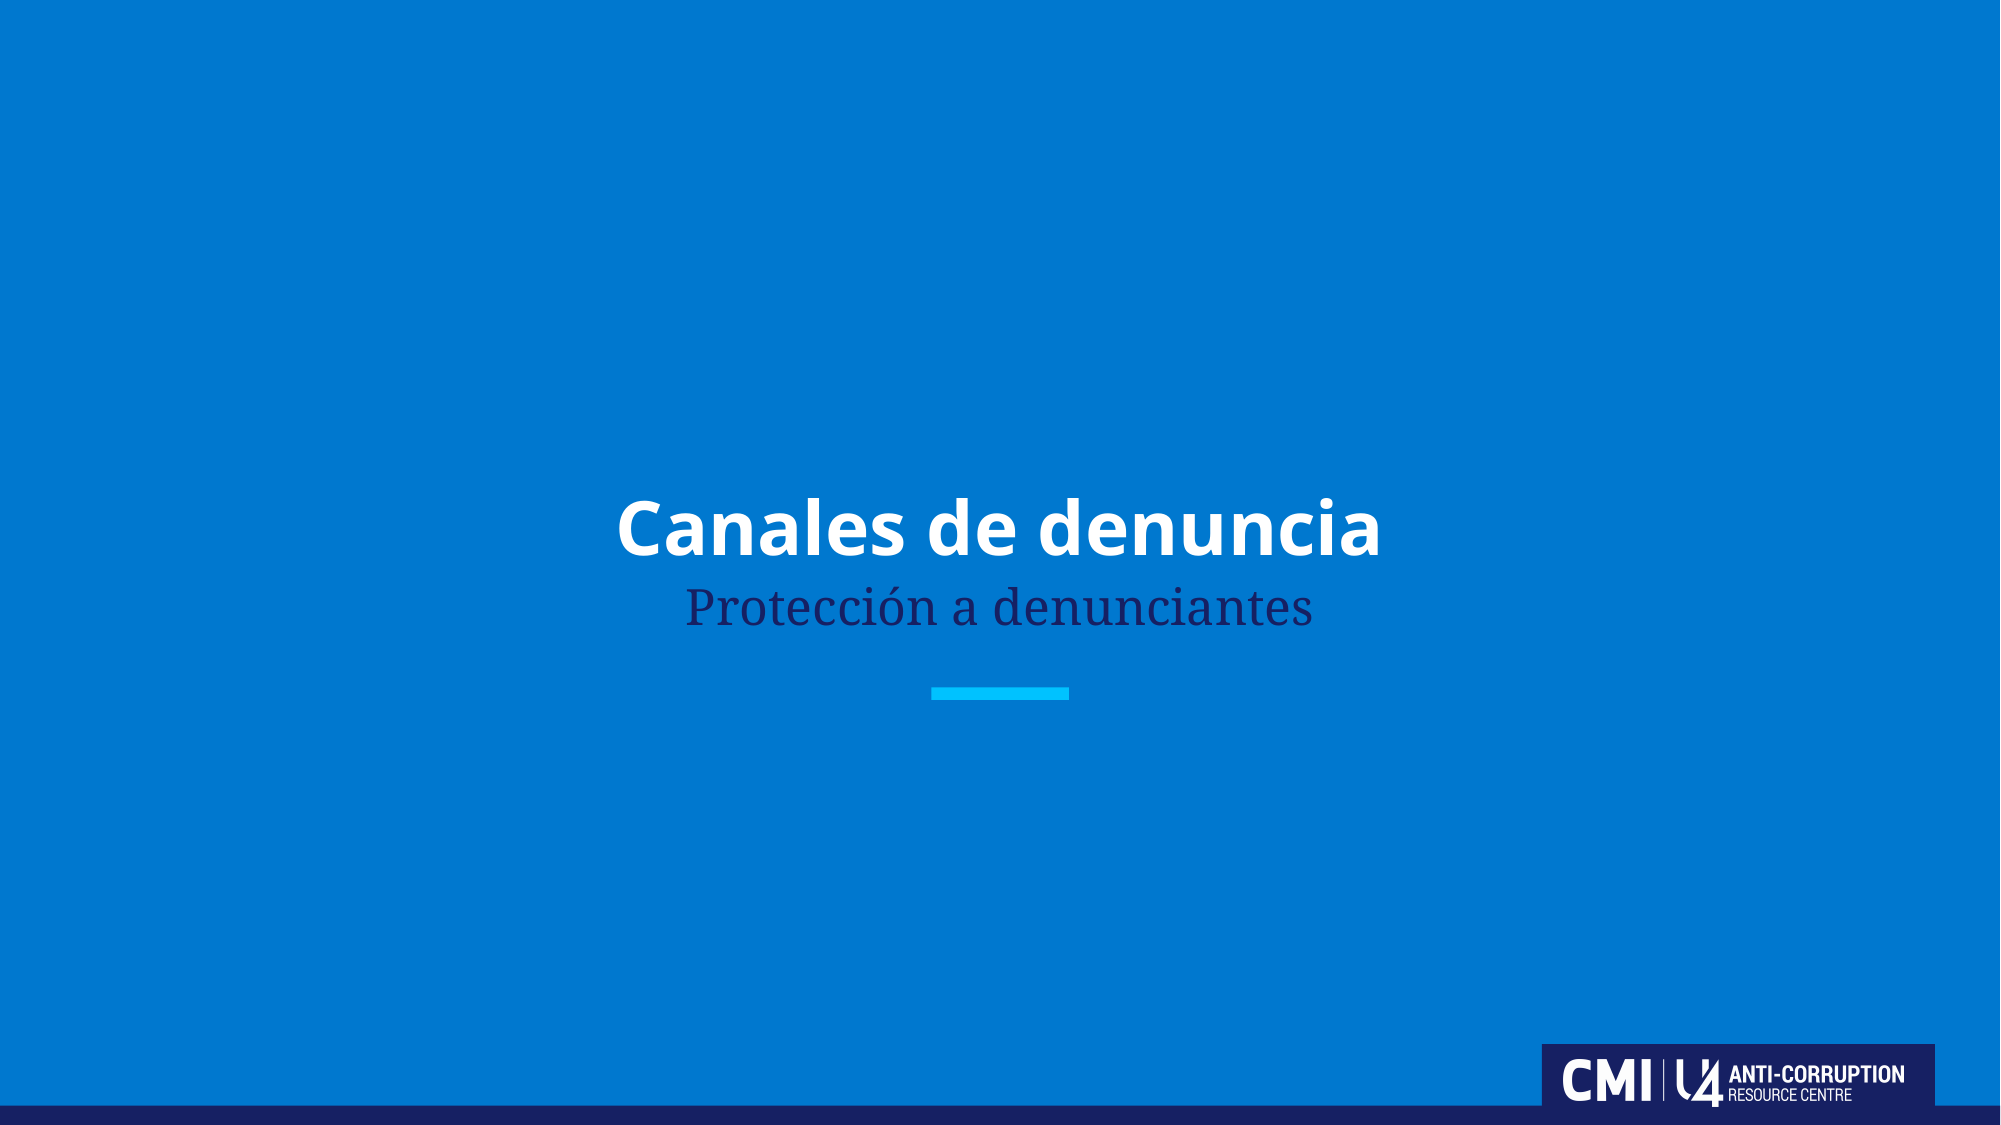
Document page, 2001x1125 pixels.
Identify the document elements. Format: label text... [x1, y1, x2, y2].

picture [1563, 1059, 1904, 1107]
list Protección a denunciantes [225, 575, 1775, 638]
title Canales de denuncia [225, 290, 1775, 575]
